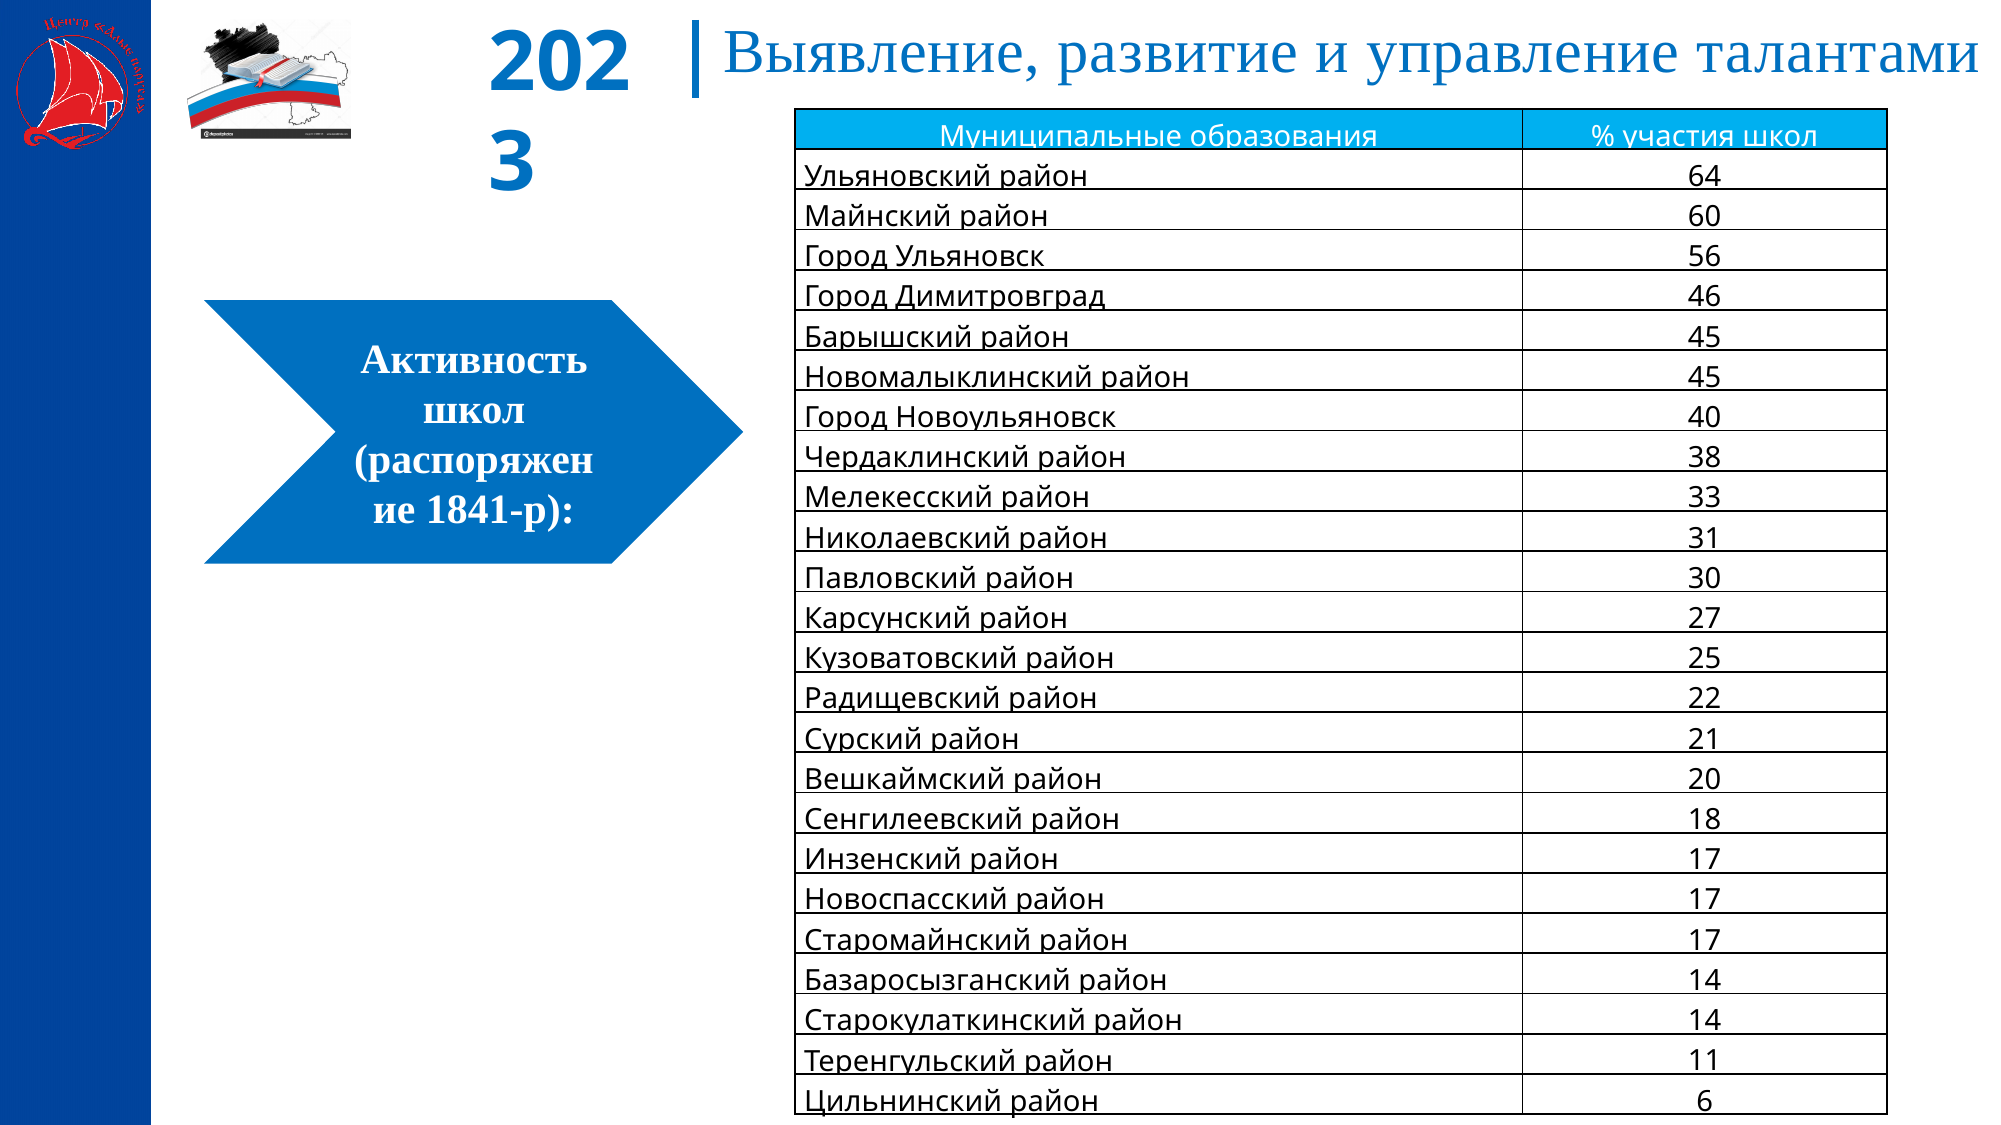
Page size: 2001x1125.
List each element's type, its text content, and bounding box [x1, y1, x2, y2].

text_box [187, 19, 351, 139]
table_cell 56 [1523, 230, 1886, 269]
table_cell 45 [1523, 351, 1886, 389]
table_cell 25 [1523, 633, 1886, 671]
table_cell Город Новоульяновск [796, 391, 1522, 430]
table_header Муниципальные образования [796, 110, 1522, 148]
table_cell Ульяновский район [796, 150, 1522, 188]
text_box Выявление, развитие и управление талантами [708, 3, 2000, 93]
table_cell Карсунский район [796, 592, 1522, 631]
table_cell Майнский район [796, 190, 1522, 229]
table_cell Кузоватовский район [796, 633, 1522, 671]
table_cell 30 [1523, 552, 1886, 591]
table_cell Павловский район [796, 552, 1522, 591]
table_cell 46 [1523, 271, 1886, 309]
table_cell Инзенский район [796, 834, 1522, 872]
table_cell Чердаклинский район [796, 431, 1522, 470]
table_cell Николаевский район [796, 512, 1522, 550]
table_cell 17 [1523, 914, 1886, 952]
text_box 2023 [474, 0, 687, 215]
table_cell 14 [1523, 994, 1886, 1033]
table_cell 40 [1523, 391, 1886, 430]
table_cell 45 [1523, 311, 1886, 349]
table_cell Барышский район [796, 311, 1522, 349]
table_cell 27 [1523, 592, 1886, 631]
table_cell Вешкаймский район [796, 753, 1522, 792]
table_cell 60 [1523, 190, 1886, 229]
table_cell Город Ульяновск [796, 230, 1522, 269]
table_cell Город Димитровград [796, 271, 1522, 309]
table_cell 11 [1523, 1035, 1886, 1073]
table_cell 38 [1523, 431, 1886, 470]
table_header % участия школ [1523, 110, 1886, 148]
table_cell 17 [1523, 874, 1886, 912]
table_cell Базаросызганский район [796, 954, 1522, 993]
text_box Активность школ (распоряжение 1841-р): [204, 300, 744, 564]
table_cell Теренгульский район [796, 1035, 1522, 1073]
picture [0, 0, 151, 1125]
table_cell Радищевский район [796, 673, 1522, 711]
table_cell Старокулаткинский район [796, 994, 1522, 1033]
table_cell 31 [1523, 512, 1886, 550]
table_cell 17 [1523, 834, 1886, 872]
table_cell 21 [1523, 713, 1886, 751]
table_cell 22 [1523, 673, 1886, 711]
table_cell Новомалыклинский район [796, 351, 1522, 389]
table_cell Мелекесский район [796, 472, 1522, 510]
table_cell Сурский район [796, 713, 1522, 751]
table_cell Старомайнский район [796, 914, 1522, 952]
table_cell Сенгилеевский район [796, 793, 1522, 832]
table_cell 6 [1523, 1075, 1886, 1113]
table_cell Новоспасский район [796, 874, 1522, 912]
table_cell 33 [1523, 472, 1886, 510]
table_cell 18 [1523, 793, 1886, 832]
table_cell 64 [1523, 150, 1886, 188]
table_cell Цильнинский район [796, 1075, 1522, 1113]
table_cell 20 [1523, 753, 1886, 792]
table_cell 14 [1523, 954, 1886, 993]
